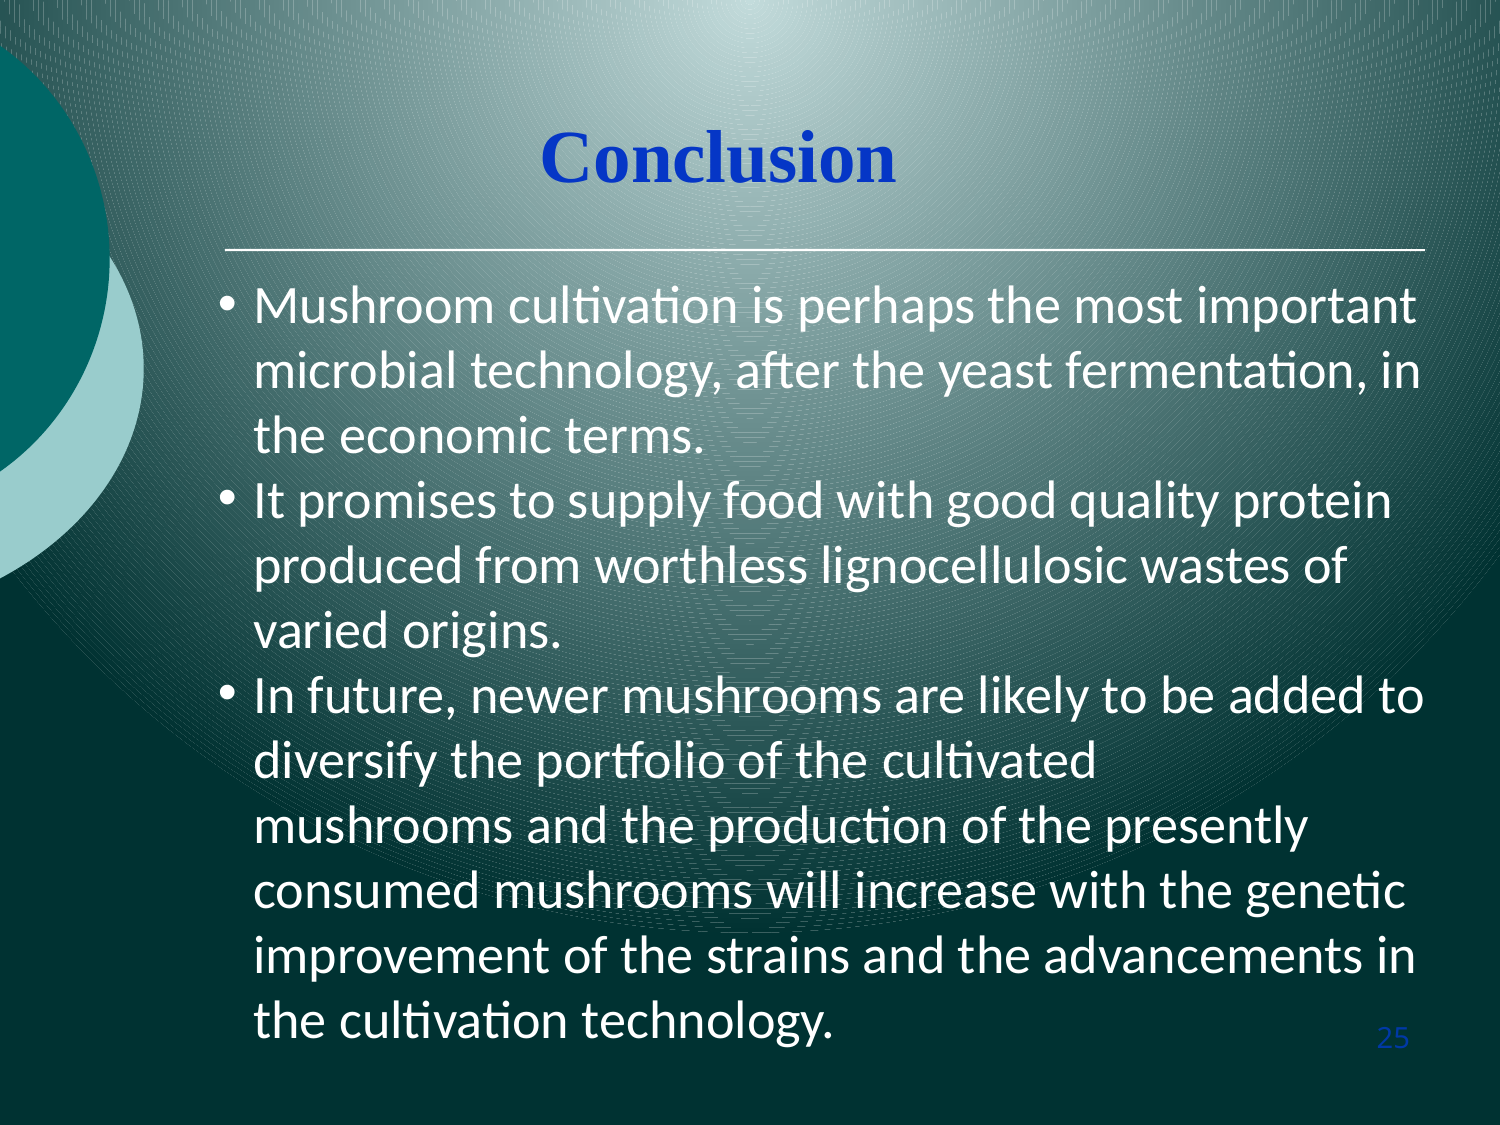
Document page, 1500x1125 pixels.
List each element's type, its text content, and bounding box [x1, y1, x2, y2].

text_box Conclusion [0, 99, 1438, 205]
text_box Mushroom cultivation is perhaps the most important microbial technology, after the yeast fermentation, in the economic terms. It promises to supply food with good quality protein produced from worthless lignocellulosic wastes of varied origins. In future, newer mushrooms are likely to be added to diversify the portfolio of the cultivated mushrooms and the production of the presently consumed mushrooms will increase with the genetic improvement of the strains and the advancements in the cultivation technology. [203, 262, 1450, 1057]
text_box 25 [1074, 1012, 1425, 1073]
